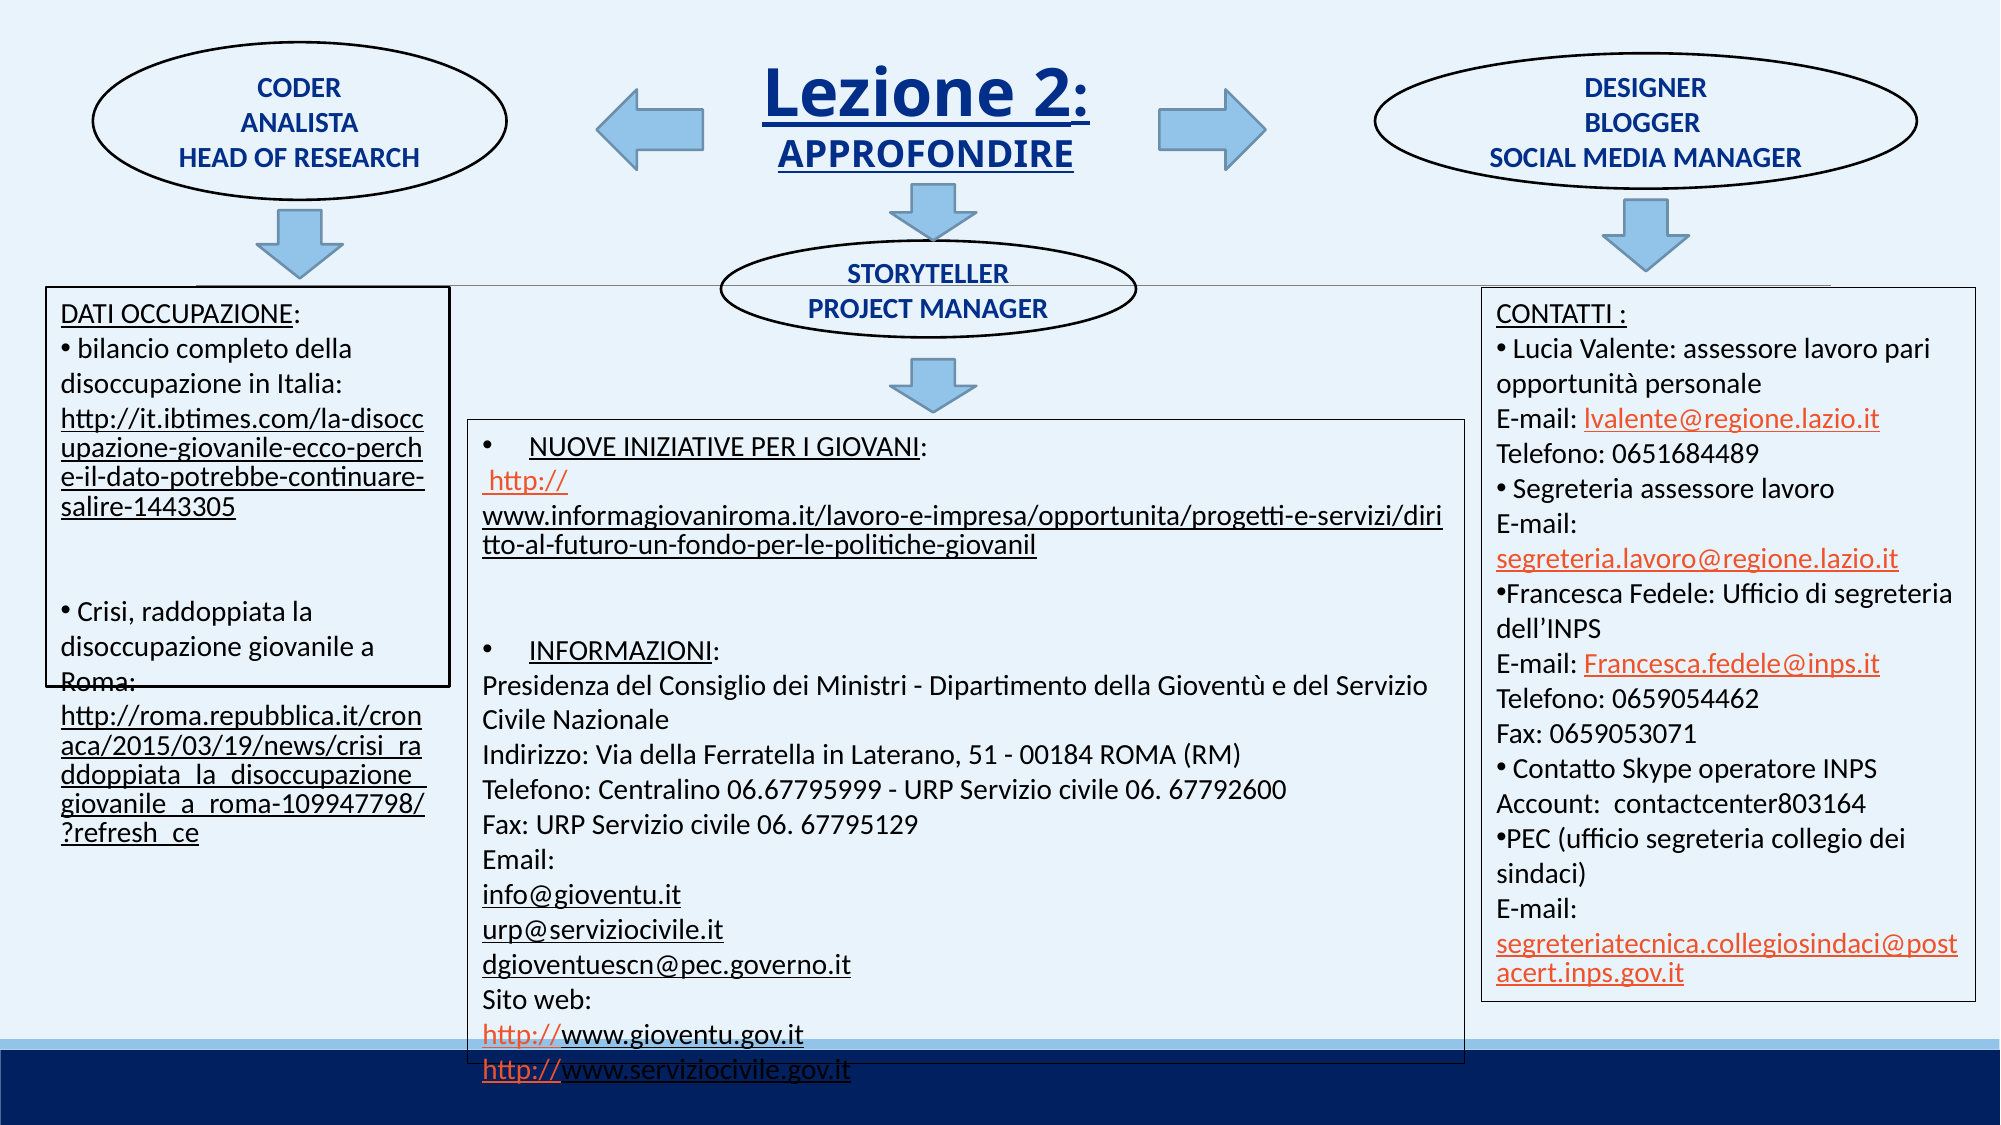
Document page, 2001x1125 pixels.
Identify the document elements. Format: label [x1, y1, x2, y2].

text_box [45, 36, 1976, 1036]
